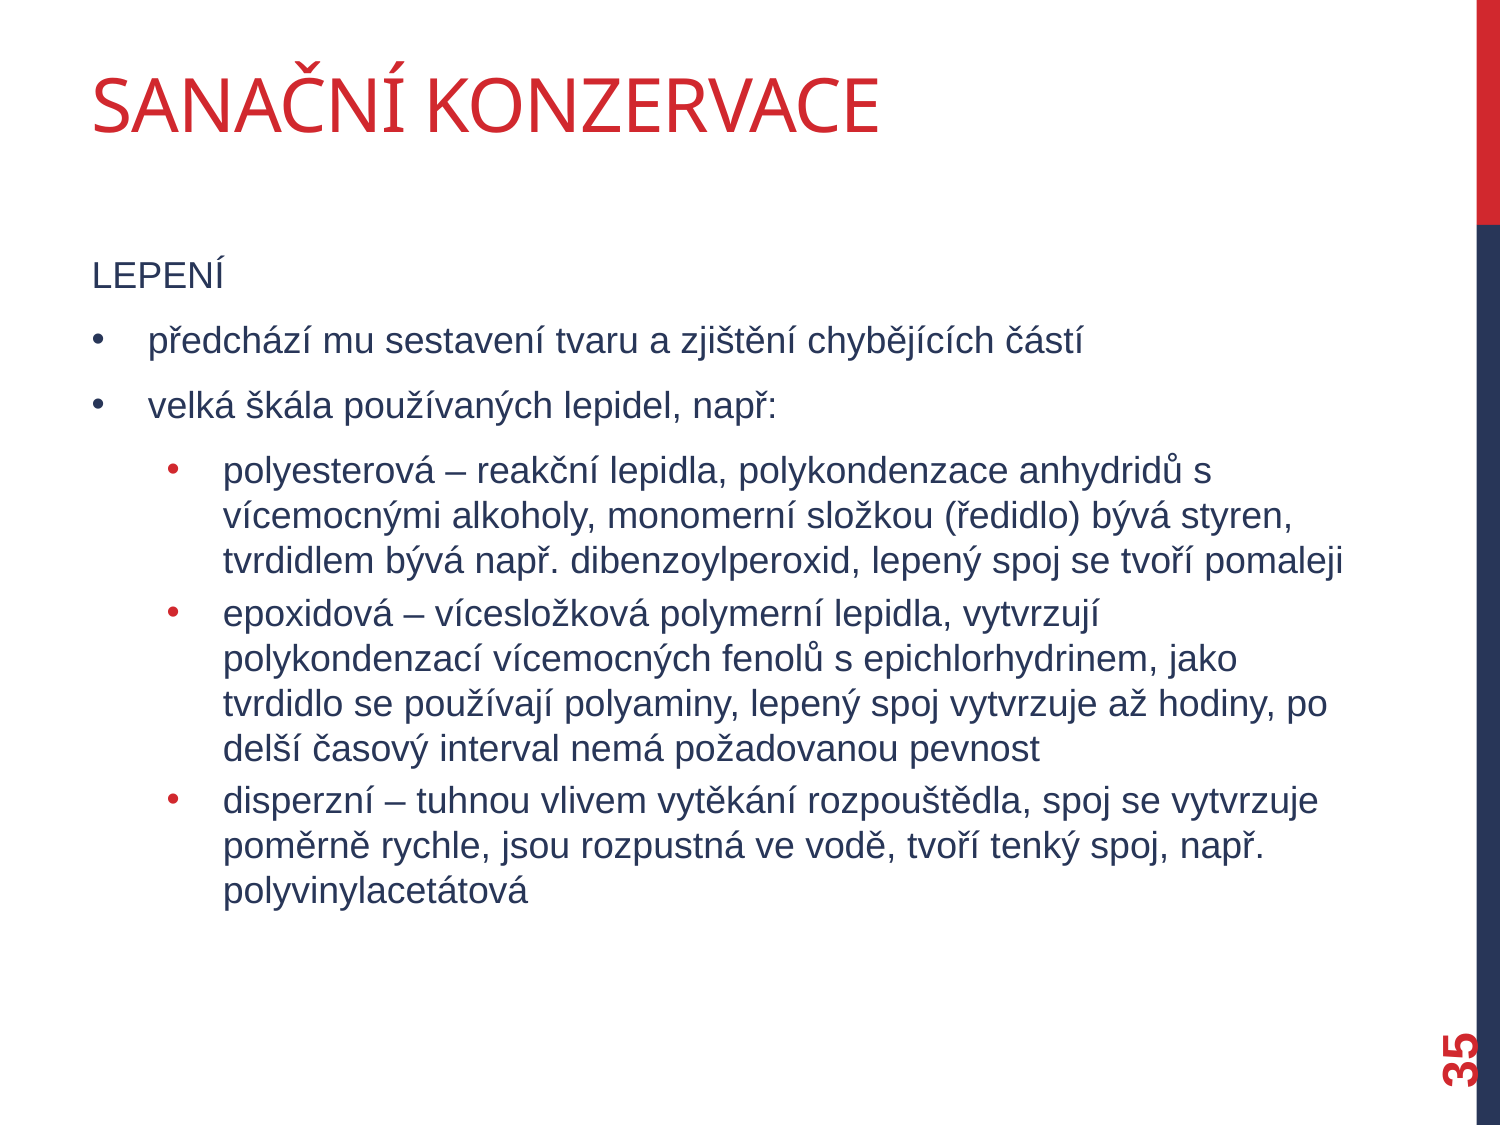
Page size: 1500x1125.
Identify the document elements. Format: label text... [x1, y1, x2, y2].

slide_number 35 [1427, 887, 1488, 1104]
list lepení předchází mu sestavení tvaru a zjištění chybějících částí velká škála používaných lepidel, např: polyesterová – reakční lepidla, polykondenzace anhydridů s vícemocnými alkoholy, monomerní složkou (ředidlo) bývá styren, tvrdidlem bývá např. dibenzoylperoxid, lepený spoj se tvoří pomaleji epoxidová – vícesložková polymerní lepidla, vytvrzují polykondenzací vícemocných fenolů s epichlorhydrinem, jako tvrdidlo se používají polyaminy, lepený spoj vytvrzuje až hodiny, po delší časový interval nemá požadovanou pevnost disperzní – tuhnou vlivem vytěkání rozpouštědla, spoj se vytvrzuje poměrně rychle, jsou rozpustná ve vodě, tvoří tenký spoj, např. polyvinylacetátová [76, 243, 1376, 1083]
title Sanační konzervace [76, 42, 1093, 155]
